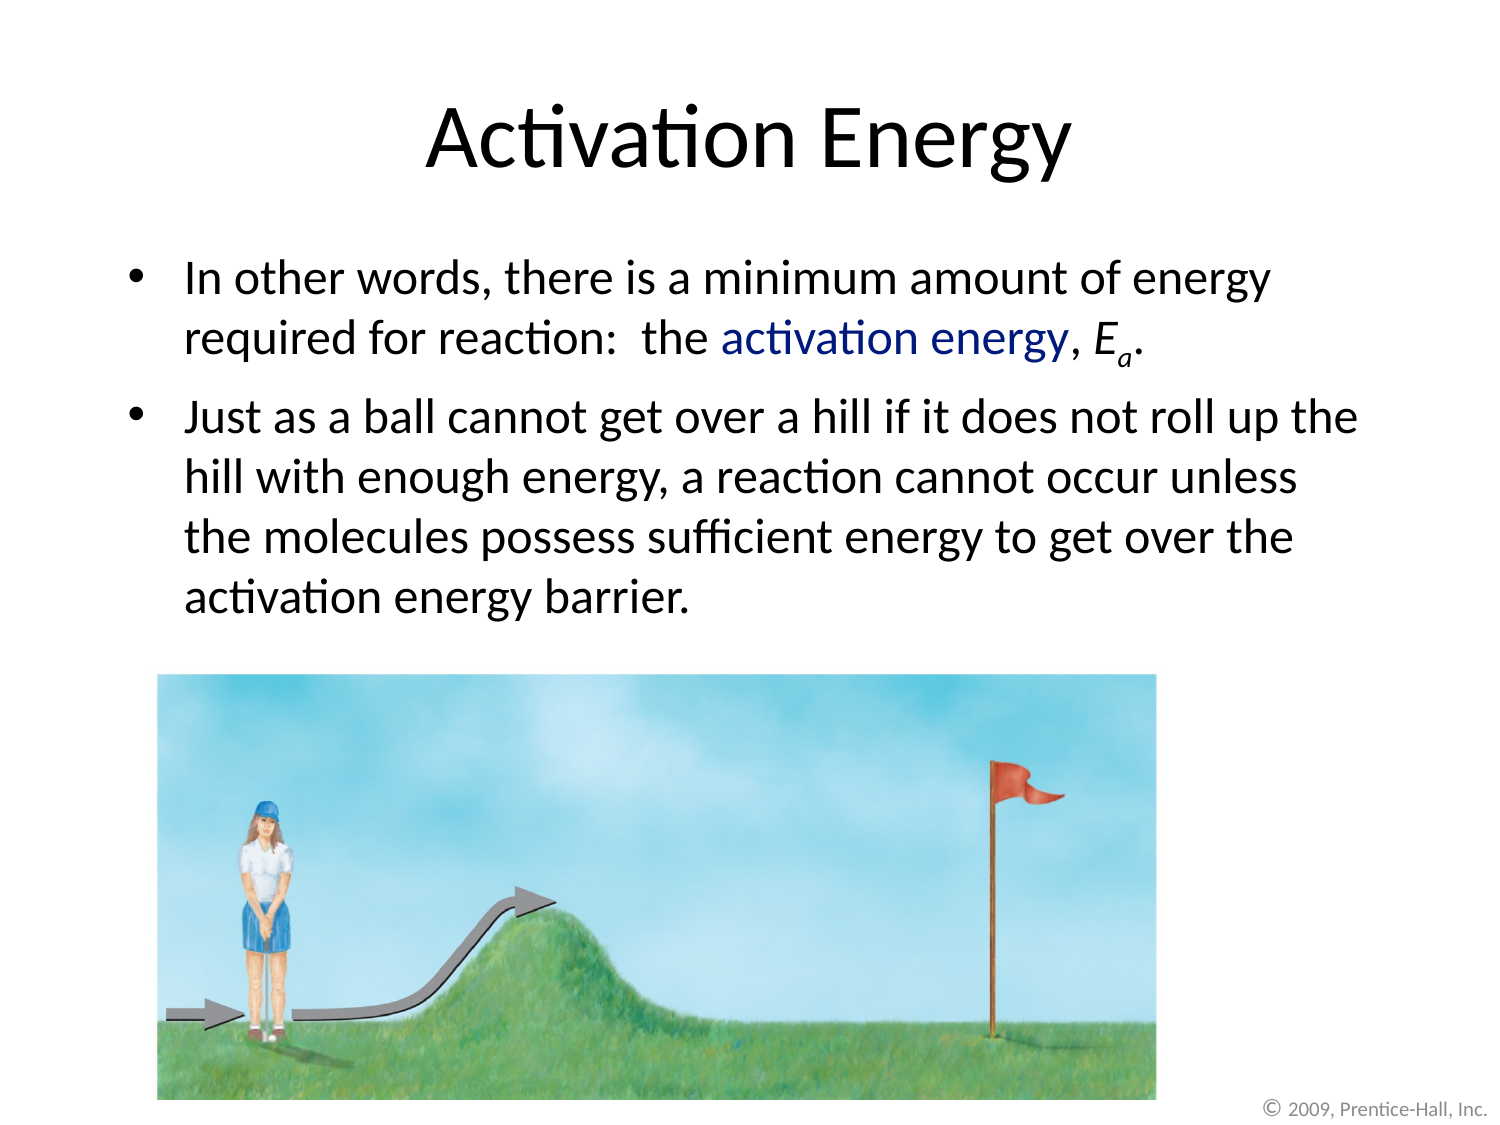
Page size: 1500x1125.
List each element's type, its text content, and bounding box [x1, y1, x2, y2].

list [149, 666, 1163, 1100]
footer © 2009, Prentice-Hall, Inc. [1237, 1087, 1500, 1125]
list In other words, there is a minimum amount of energy required for reaction: the activation energy, Ea. Just as a ball cannot get over a hill if it does not roll up the hill with enough energy, a reaction cannot occur unless the molecules possess sufficient energy to get over the activation energy barrier. [112, 237, 1388, 650]
title Activation Energy [112, 37, 1388, 225]
